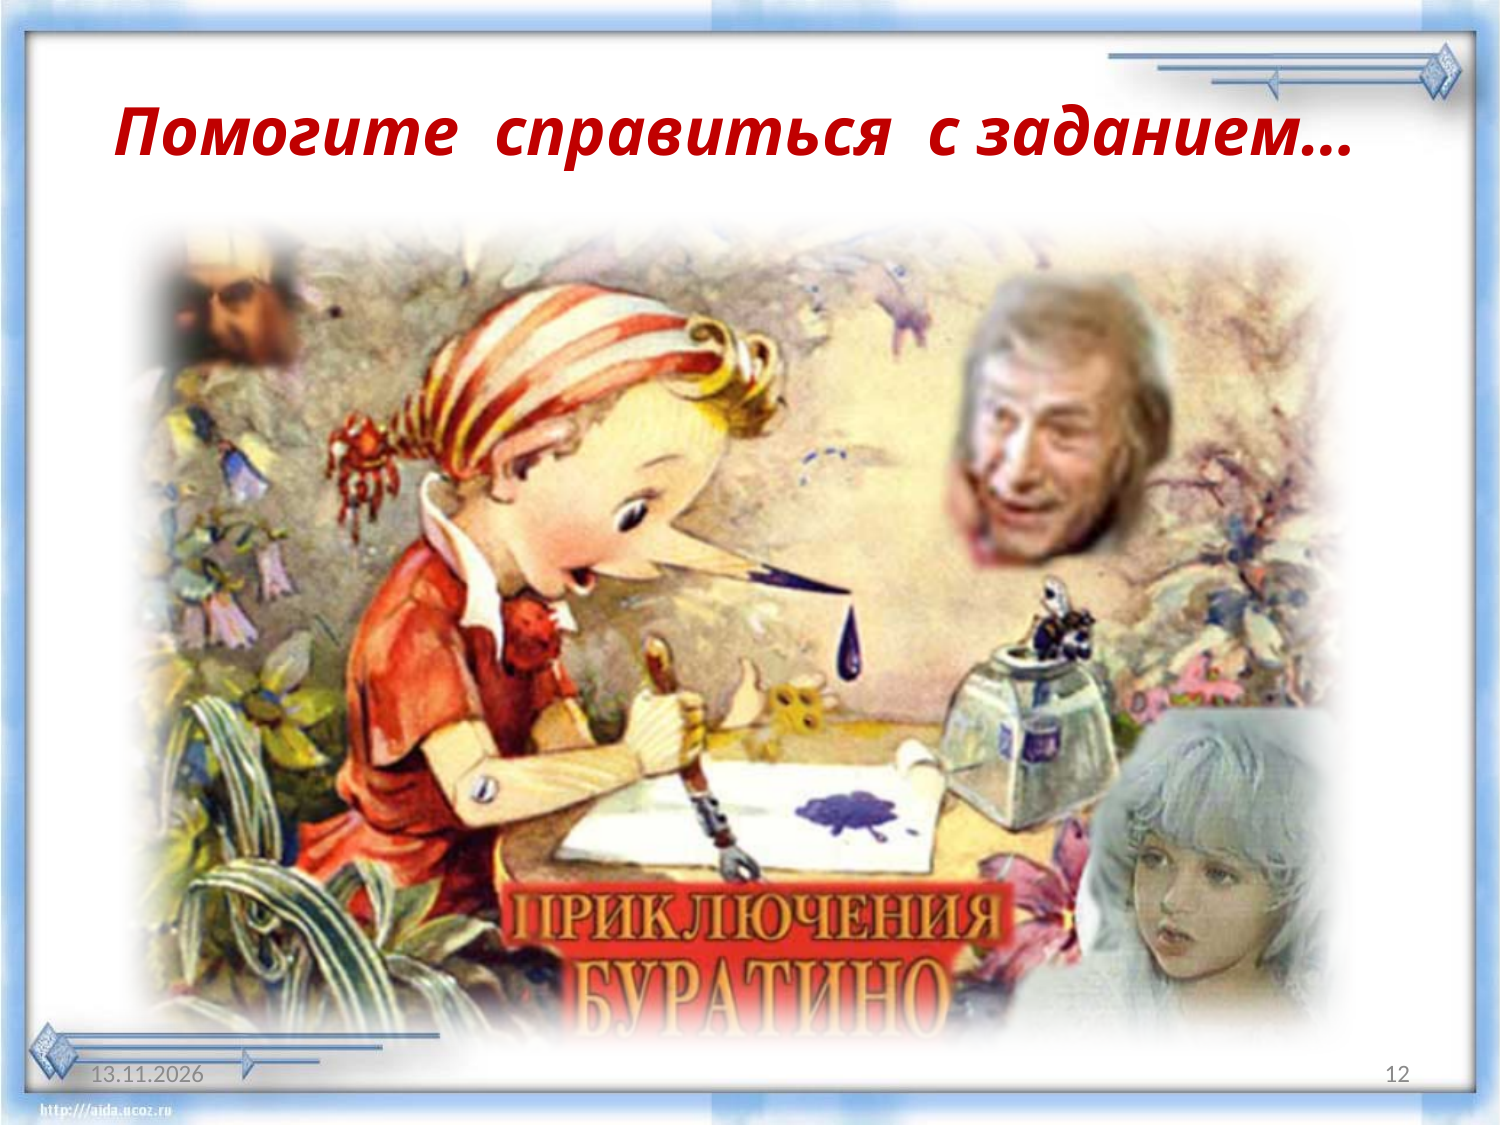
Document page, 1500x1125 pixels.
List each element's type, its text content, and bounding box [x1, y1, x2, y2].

picture [0, 0, 1500, 1125]
title Помогите справиться с заданием… [70, 34, 1402, 223]
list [116, 210, 1360, 1058]
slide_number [75, 1042, 425, 1103]
slide_number 12 [1074, 1042, 1425, 1103]
